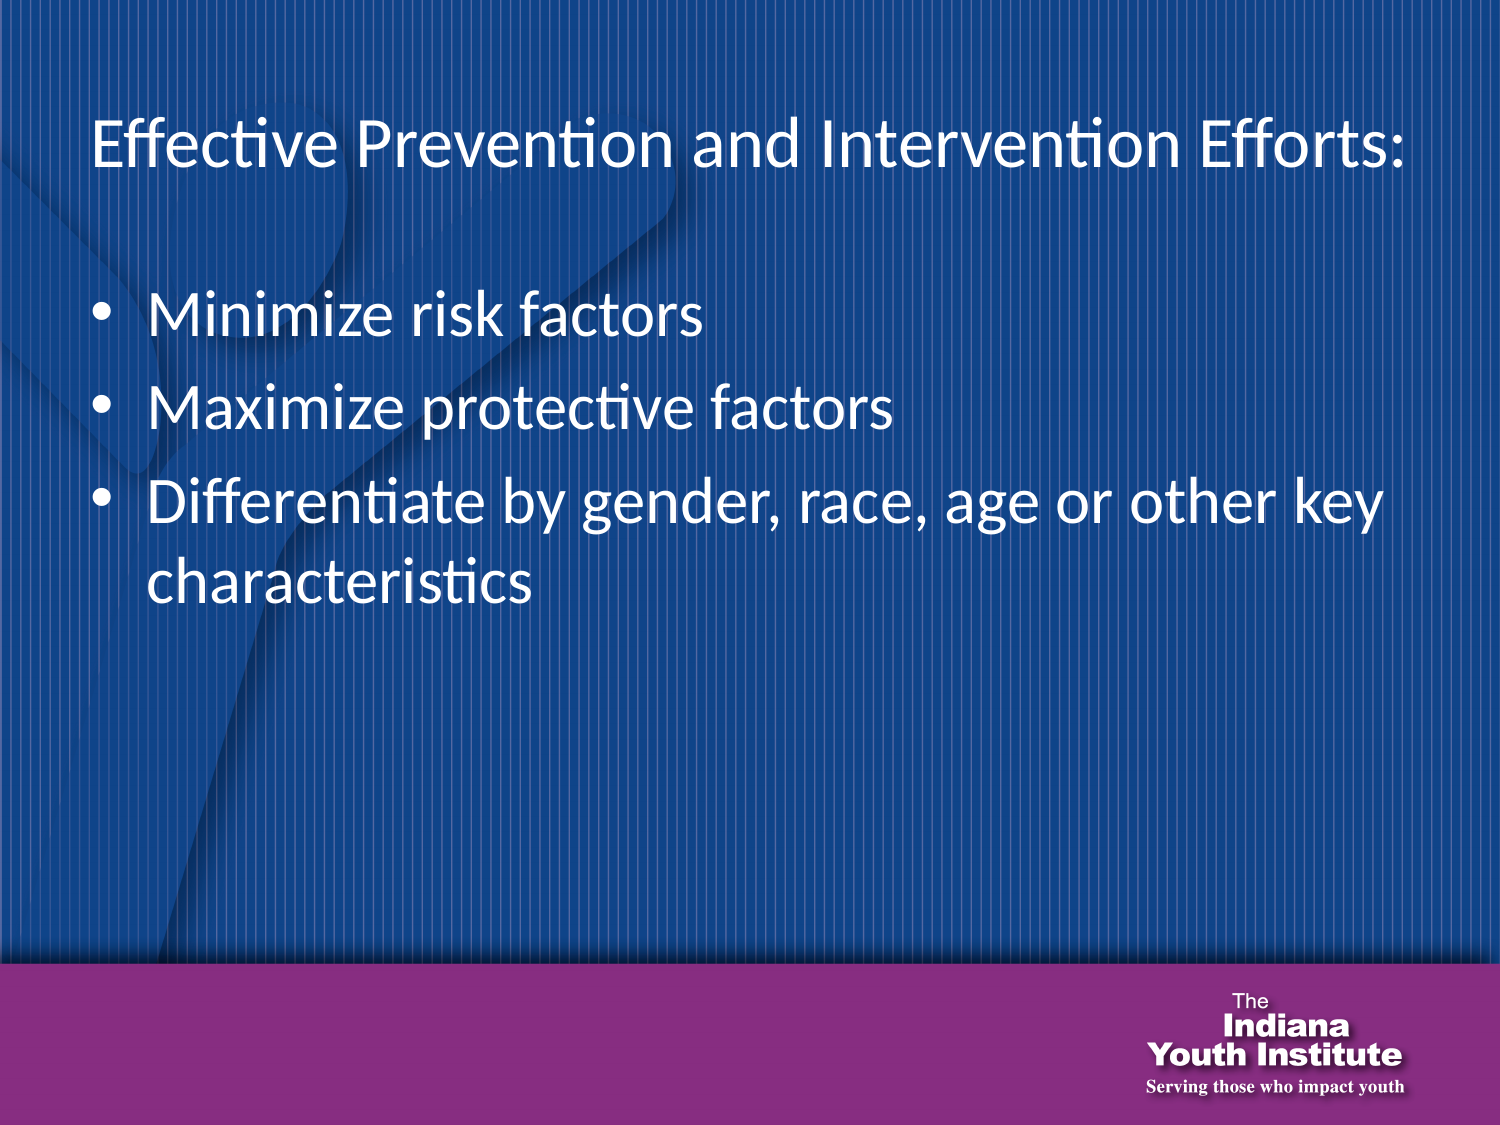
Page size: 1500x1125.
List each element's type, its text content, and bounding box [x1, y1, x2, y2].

title Effective Prevention and Intervention Efforts: [75, 45, 1425, 233]
list Minimize risk factors Maximize protective factors Differentiate by gender, race, age or other key characteristics [75, 262, 1425, 1005]
picture [0, 0, 1500, 1125]
